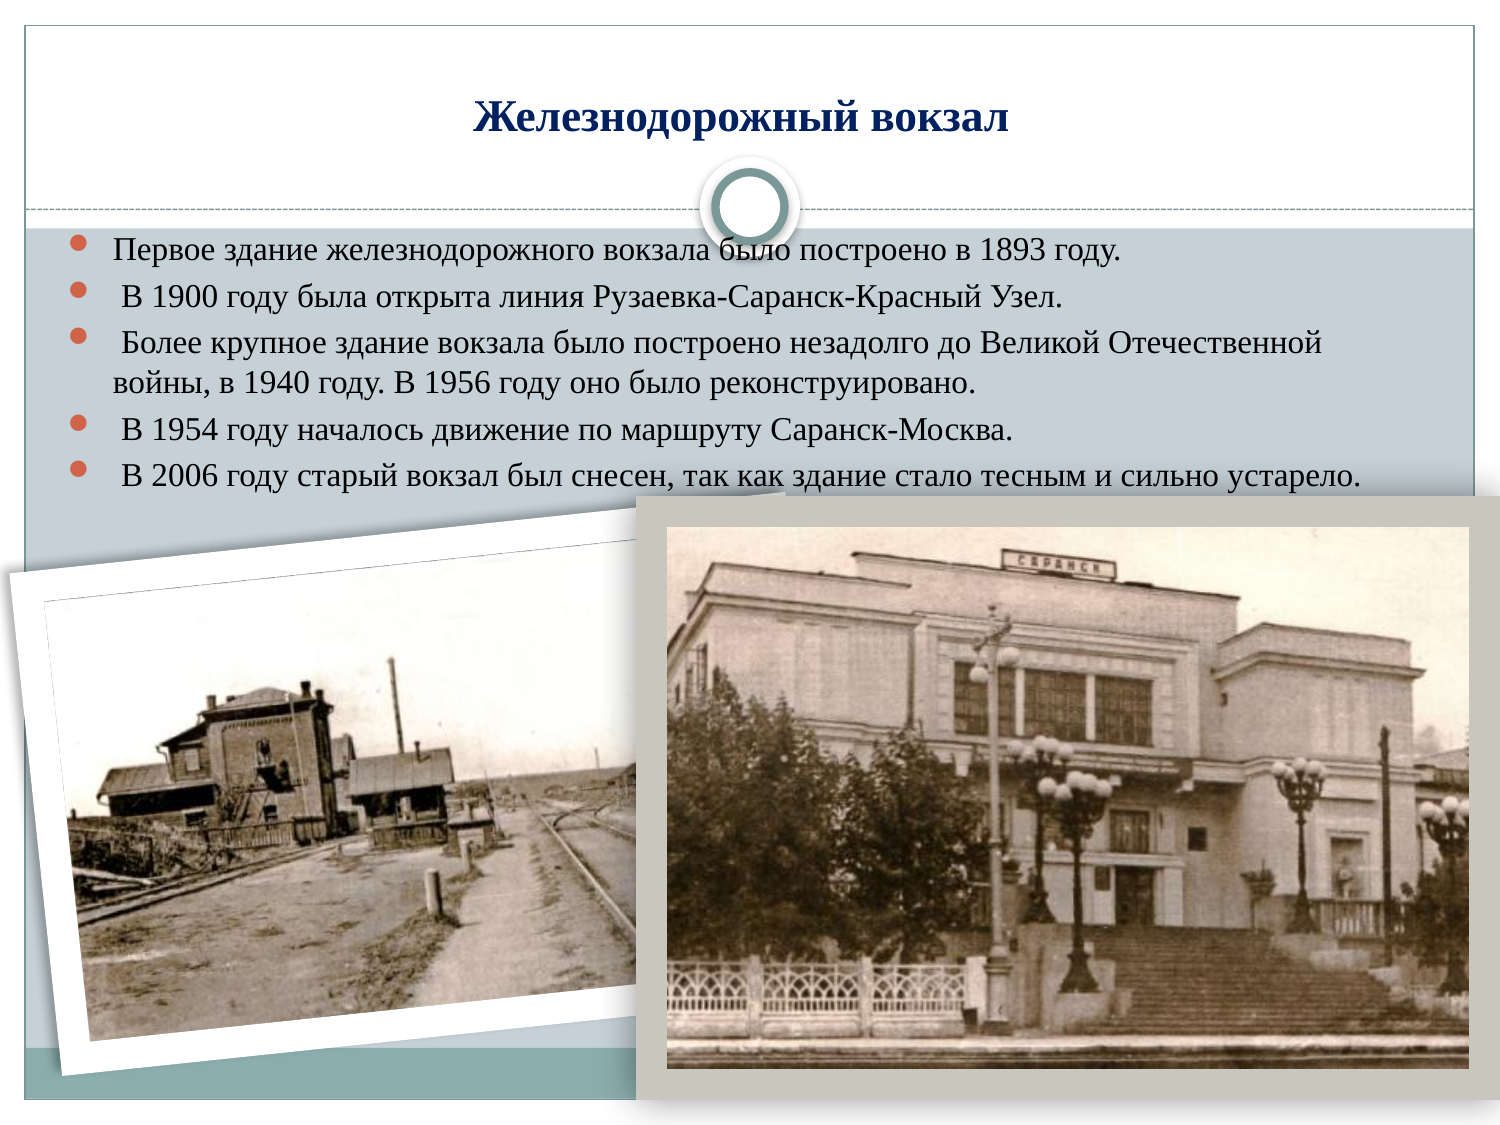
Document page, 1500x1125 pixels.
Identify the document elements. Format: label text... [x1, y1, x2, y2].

title Железнодорожный вокзал [41, 78, 1442, 203]
picture [45, 526, 1470, 1069]
list Первое здание железнодорожного вокзала было построено в 1893 году. В 1900 году была открыта линия Рузаевка-Саранск-Красный Узел. Более крупное здание вокзала было построено незадолго до Великой Отечественной войны, в 1940 году. В 1956 году оно было реконструировано. В 1954 году началось движение по маршруту Саранск-Москва. В 2006 году старый вокзал был снесен, так как здание стало тесным и сильно устарело. [53, 219, 1414, 528]
